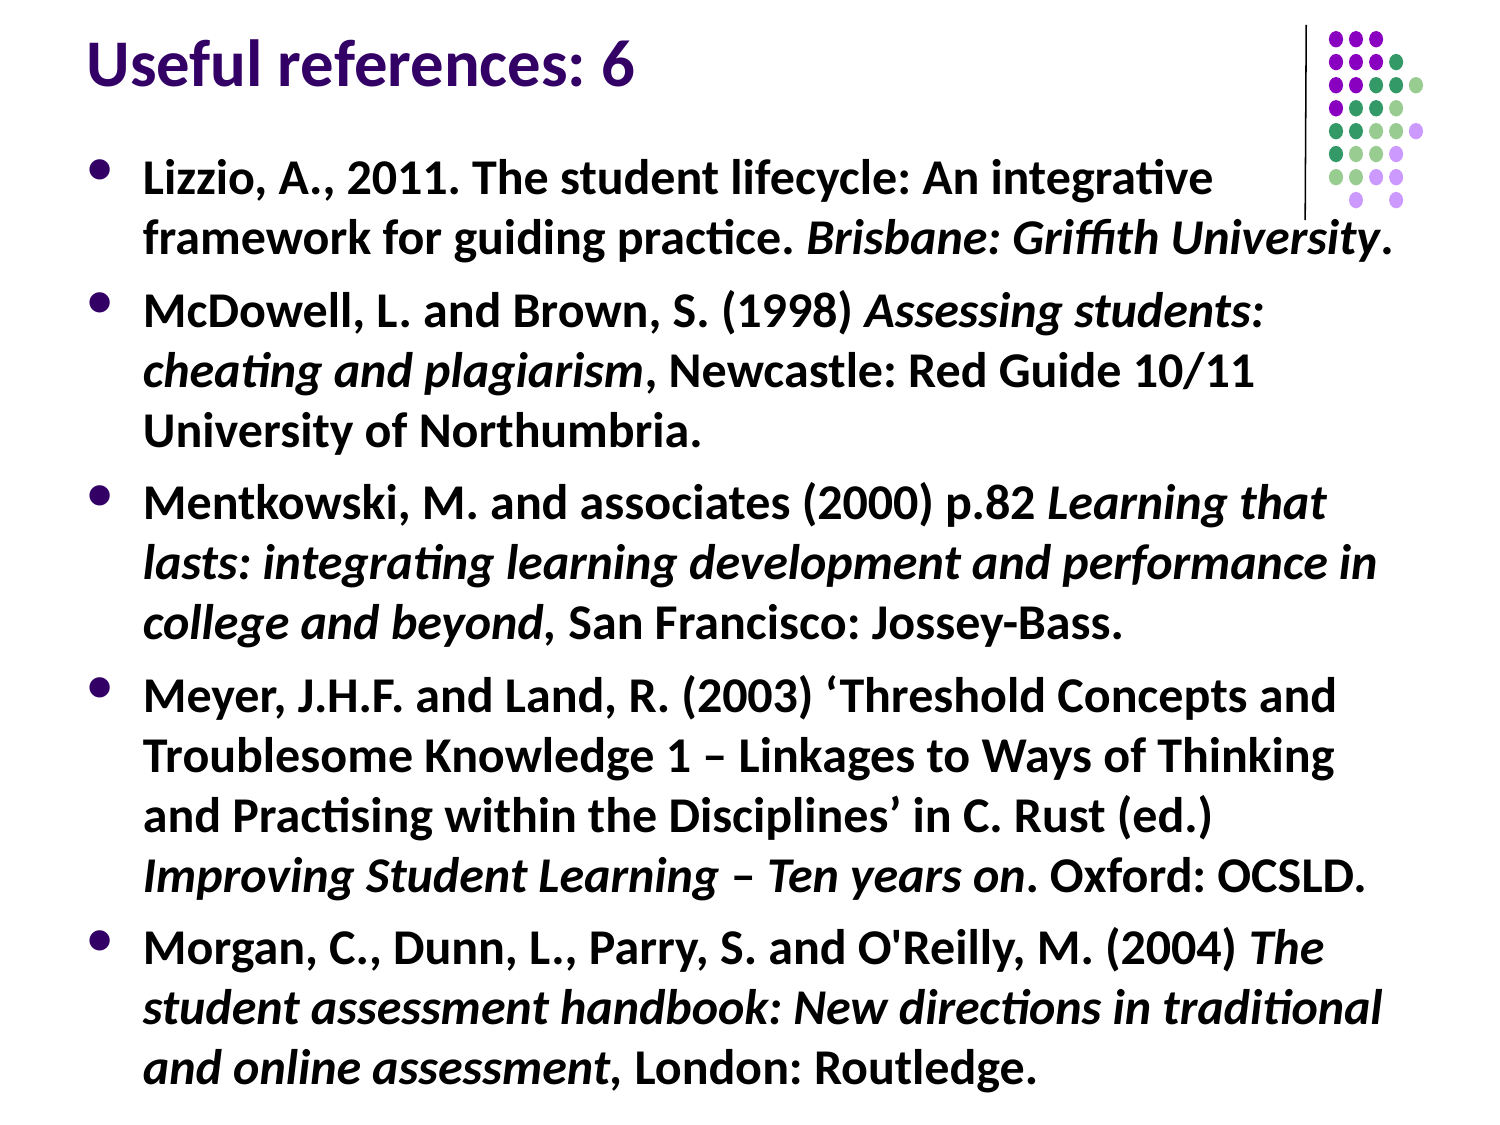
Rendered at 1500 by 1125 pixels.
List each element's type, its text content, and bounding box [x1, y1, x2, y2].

list Lizzio, A., 2011. The student lifecycle: An integrative framework for guiding practice. Brisbane: Griffith University. McDowell, L. and Brown, S. (1998) Assessing students: cheating and plagiarism, Newcastle: Red Guide 10/11 University of Northumbria. Mentkowski, M. and associates (2000) p.82 Learning that lasts: integrating learning development and performance in college and beyond, San Francisco: Jossey-Bass. Meyer, J.H.F. and Land, R. (2003) ‘Threshold Concepts and Troublesome Knowledge 1 – Linkages to Ways of Thinking and Practising within the Disciplines’ in C. Rust (ed.) Improving Student Learning – Ten years on. Oxford: OCSLD. Morgan, C., Dunn, L., Parry, S. and O'Reilly, M. (2004) The student assessment handbook: New directions in traditional and online assessment, London: Routledge. [71, 136, 1422, 924]
title Useful references: 6 [71, 0, 1310, 108]
